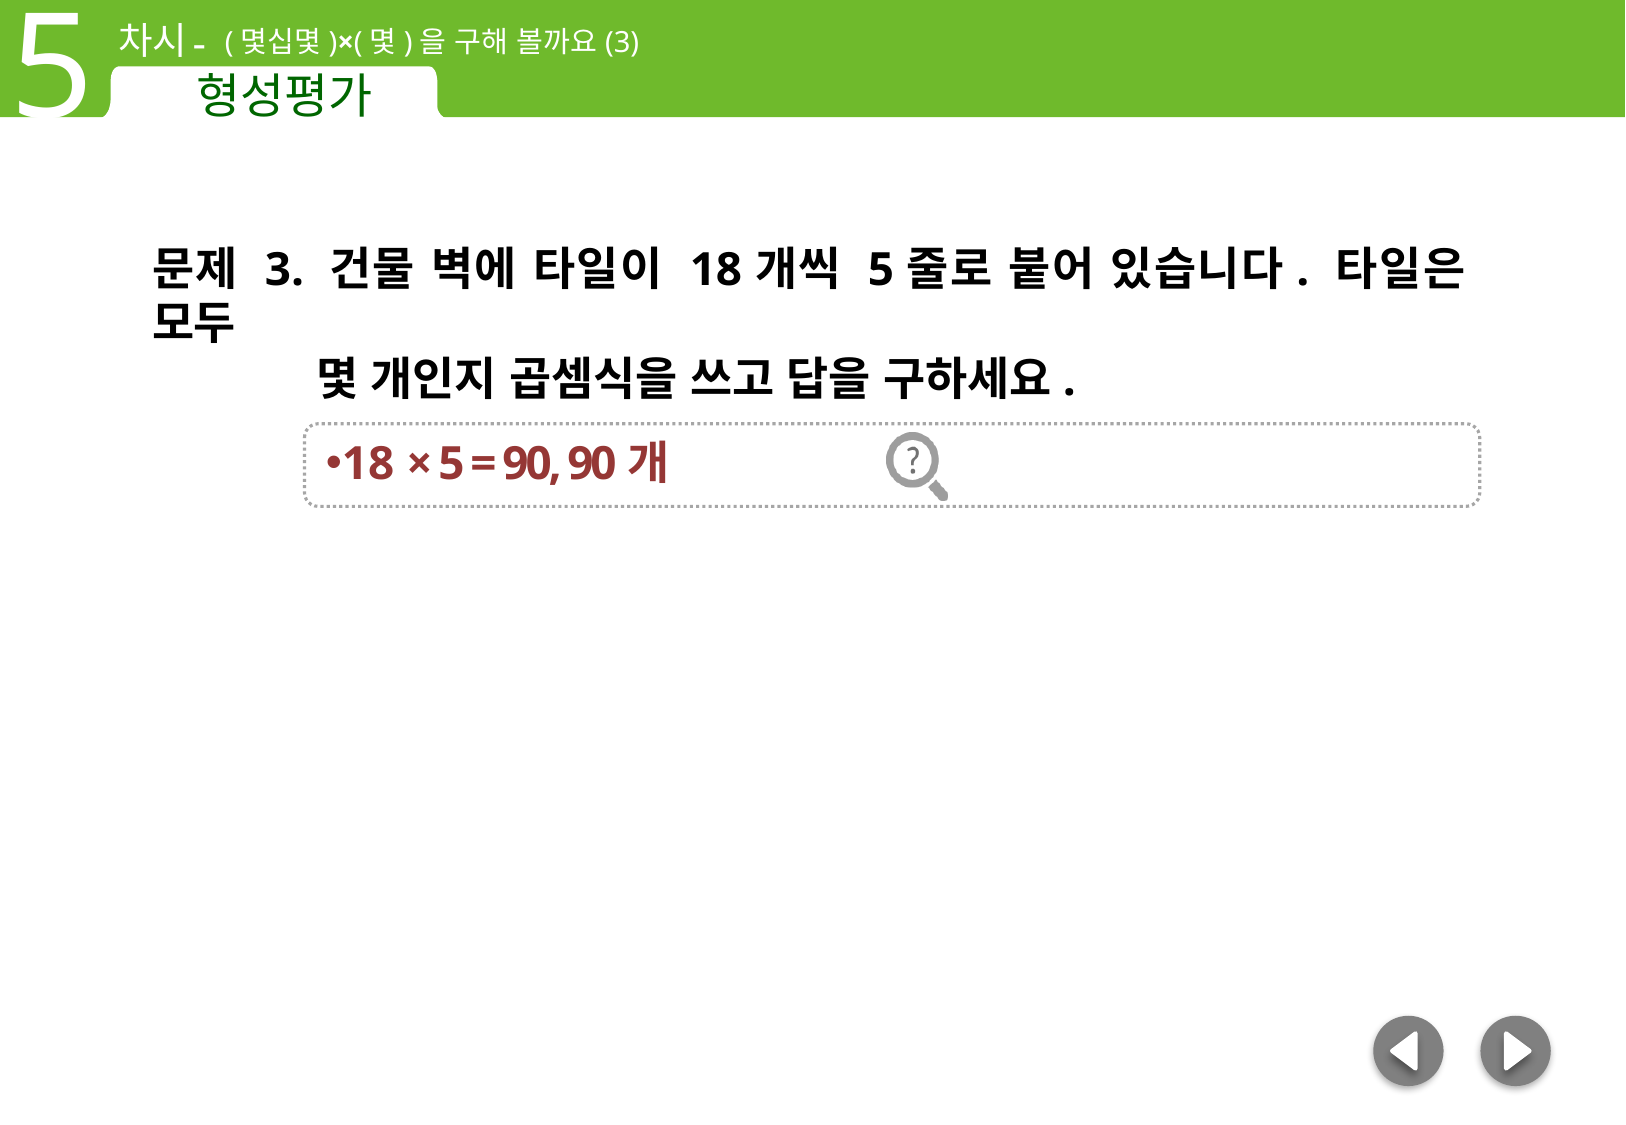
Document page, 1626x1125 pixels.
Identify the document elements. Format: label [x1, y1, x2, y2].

picture [885, 431, 948, 501]
text_box [1480, 1015, 1551, 1087]
text_box [1373, 1015, 1444, 1087]
text_box [137, 231, 1481, 507]
